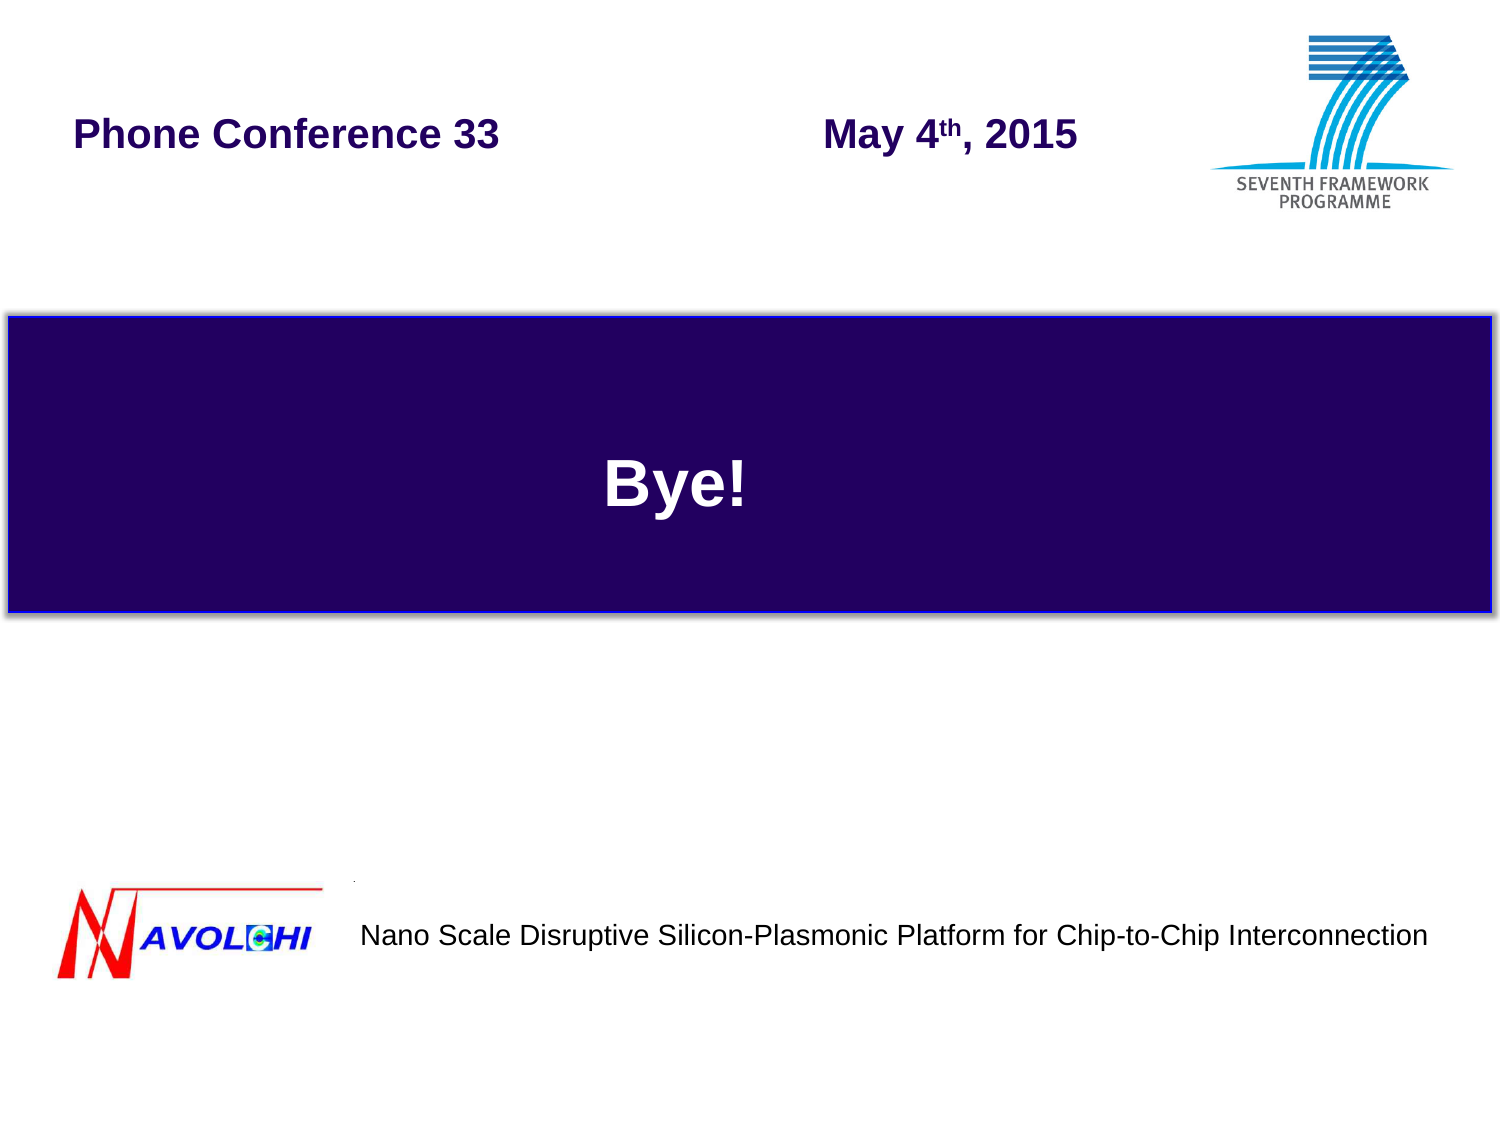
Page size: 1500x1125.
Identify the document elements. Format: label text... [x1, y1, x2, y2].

text_box Bye! [53, 432, 1270, 528]
picture [29, 881, 355, 989]
picture [1210, 35, 1455, 212]
